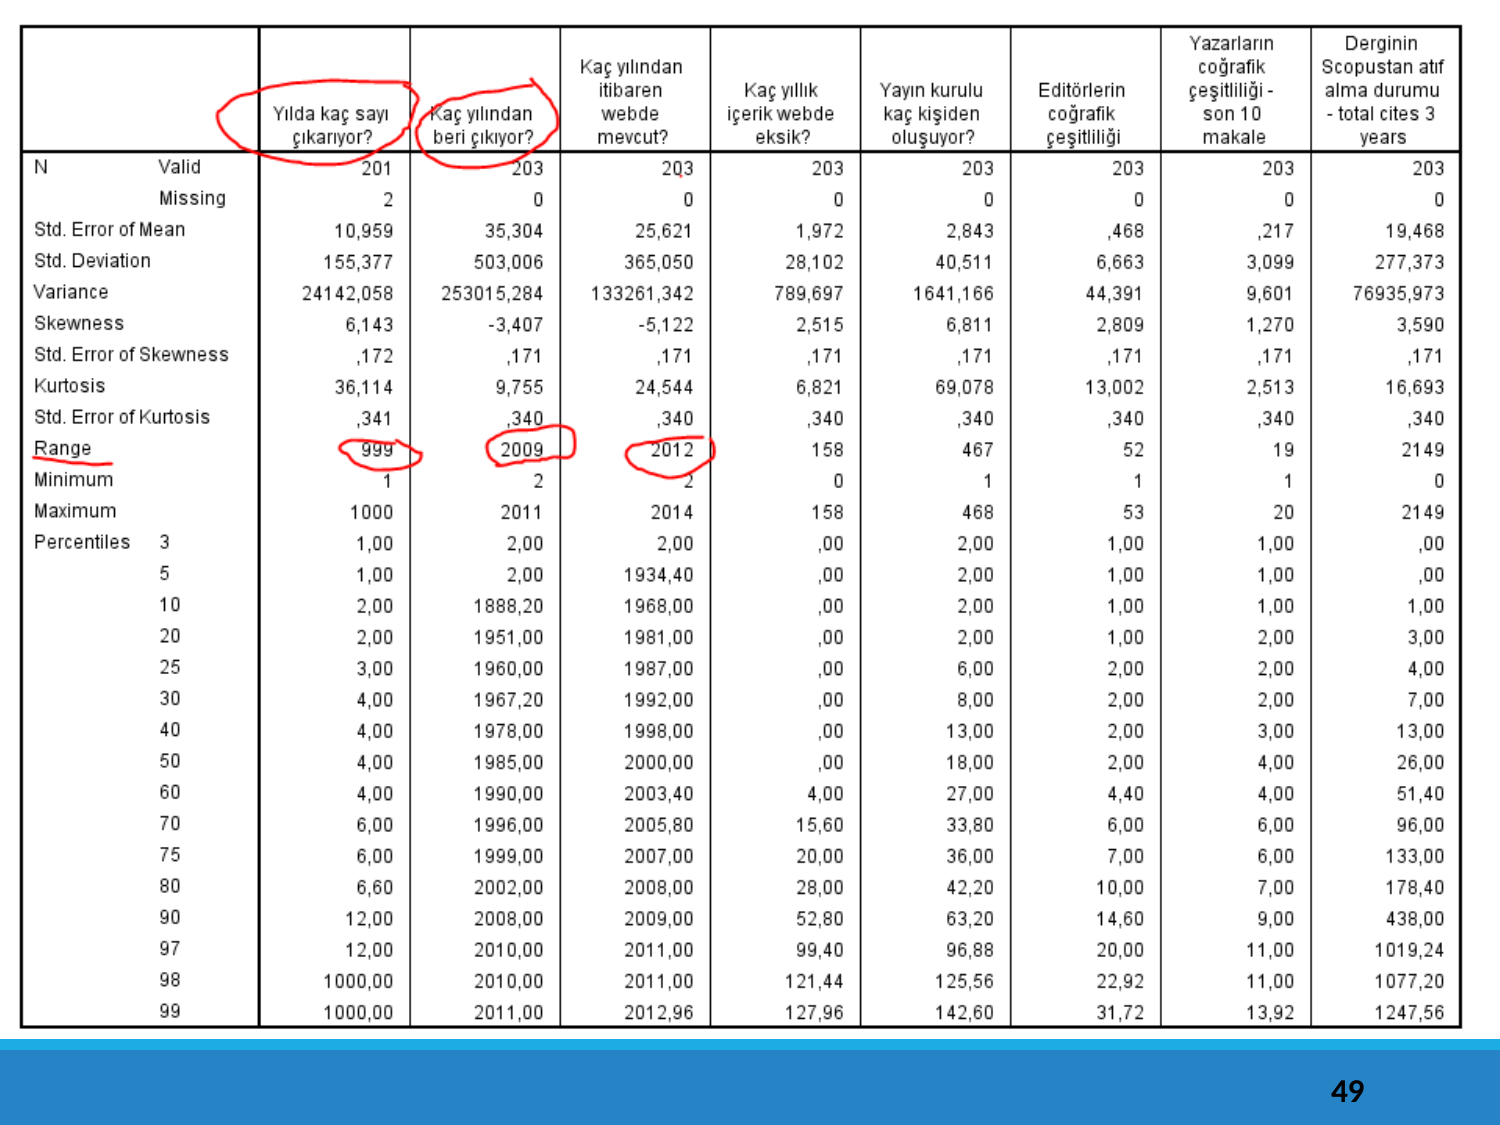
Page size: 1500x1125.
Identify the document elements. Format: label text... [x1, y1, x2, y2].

picture [17, 18, 1467, 1033]
slide_number 49 [1218, 1059, 1380, 1120]
